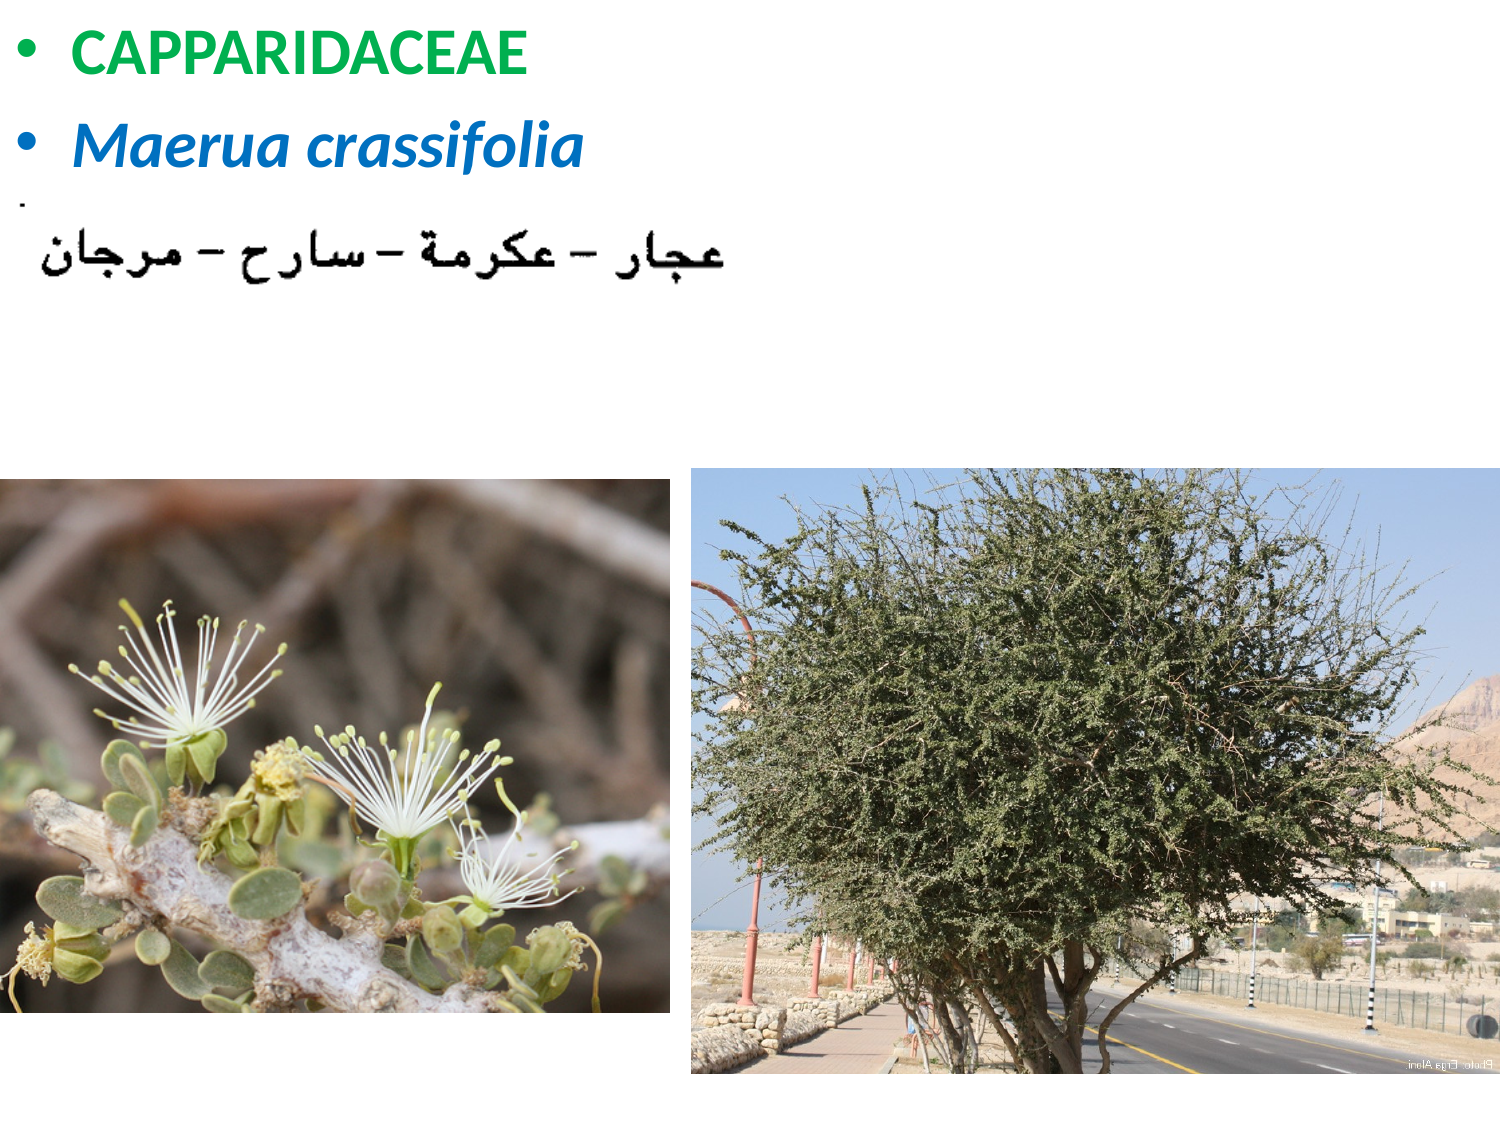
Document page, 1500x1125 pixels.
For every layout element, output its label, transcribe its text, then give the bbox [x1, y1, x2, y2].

picture [0, 196, 762, 297]
list CAPPARIDACEAE Maerua crassifolia [0, 0, 1350, 743]
picture [0, 479, 670, 1013]
picture [690, 467, 1500, 1074]
